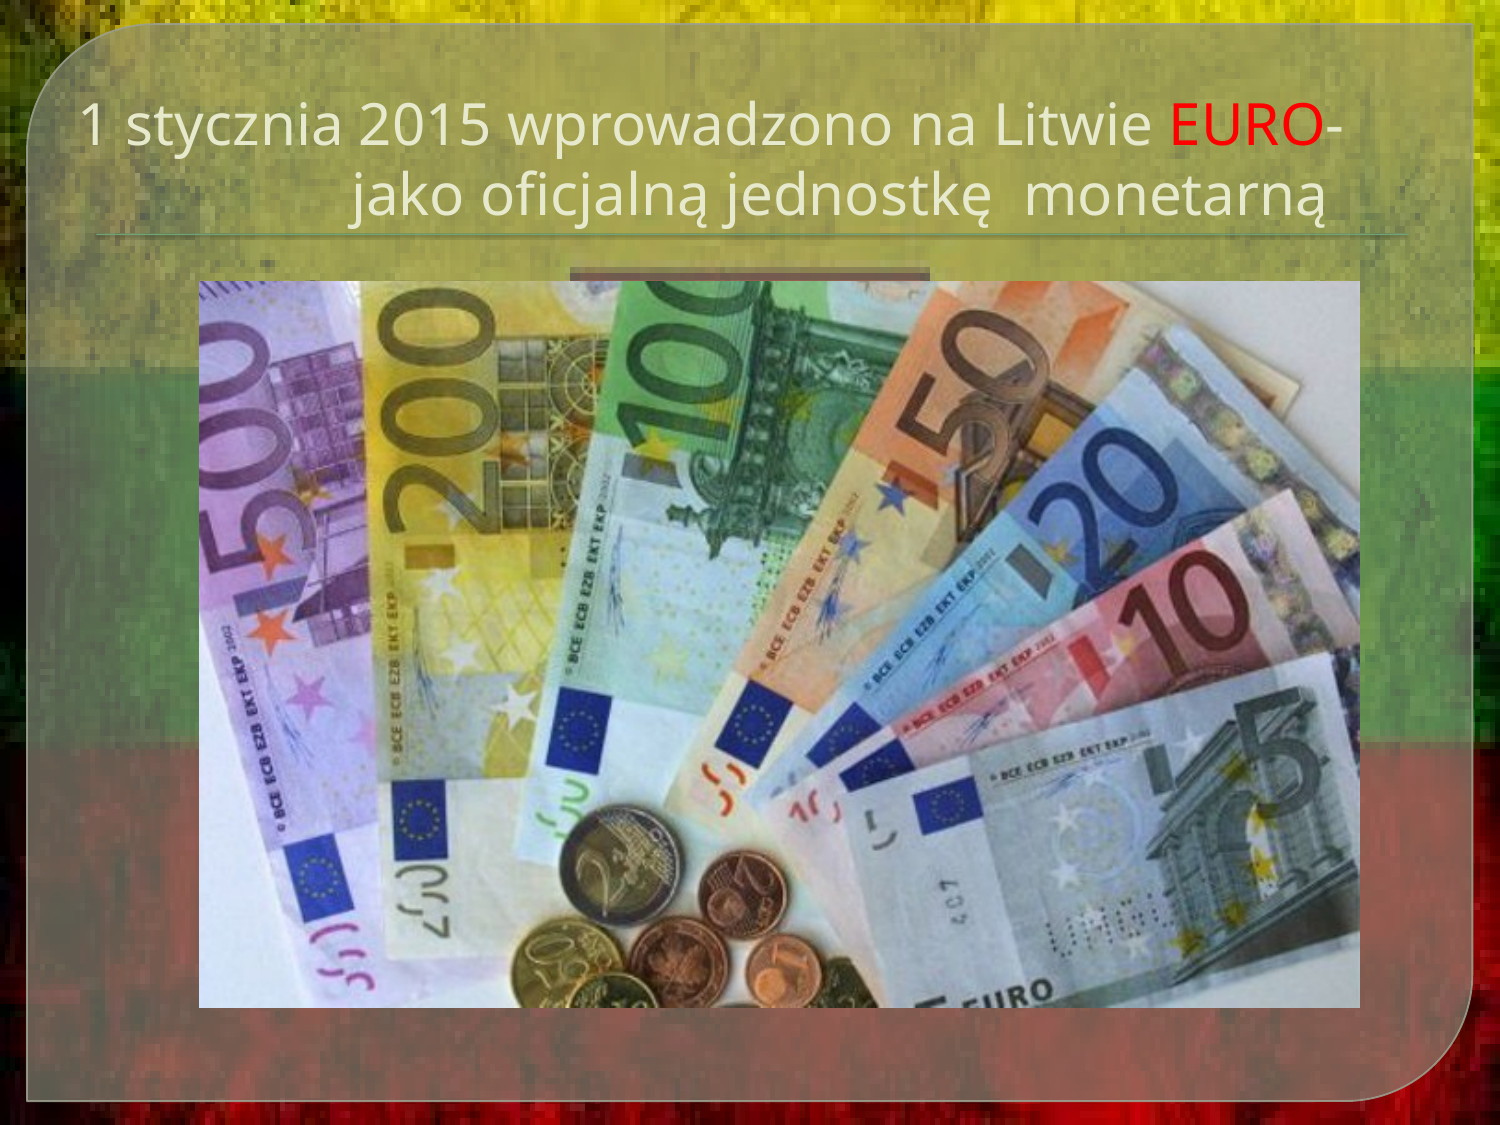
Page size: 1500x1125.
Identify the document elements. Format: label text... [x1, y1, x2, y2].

picture [0, 0, 1500, 1125]
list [198, 280, 1360, 1008]
title 1 stycznia 2015 wprowadzono na Litwie EURO- jako oficjalną jednostkę monetarną [46, 46, 1397, 235]
